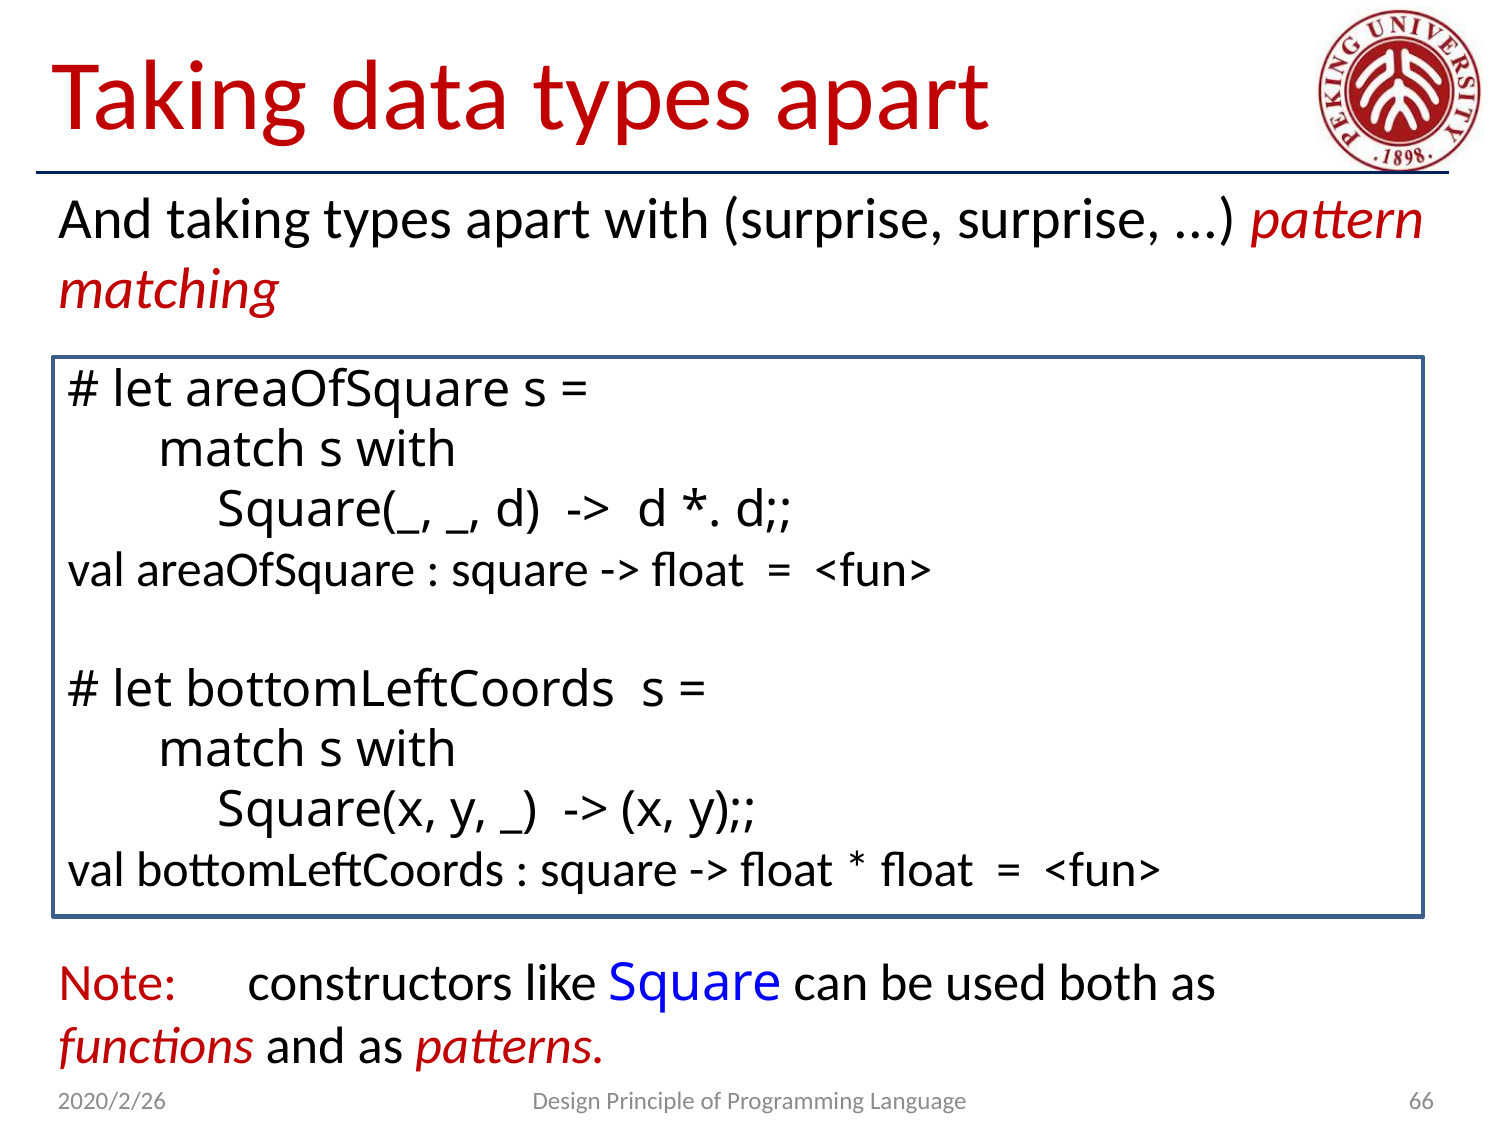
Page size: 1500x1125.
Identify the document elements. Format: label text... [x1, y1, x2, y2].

text_box [51, 355, 1425, 919]
slide_number 66 [1099, 1069, 1450, 1125]
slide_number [42, 1069, 393, 1125]
list And taking types apart with (surprise, surprise, ...) pattern matching [43, 172, 1451, 338]
footer Design Principle of Programming Language [512, 1069, 988, 1125]
text_box Note: constructors like Square can be used both as functions and as patterns. [43, 940, 1360, 1083]
picture [1316, 7, 1483, 174]
title Taking data types apart [36, 19, 1399, 161]
text_box # let areaOfSquare s = match s with Square(_, _, d) -> d *. d;; val areaOfSquare : square -> float = <fun> # let bottomLeftCoords s = match s with Square(x, y, _) -> (x, y);; val bottomLeftCoords : square -> float * float = <fun> [53, 348, 1360, 904]
